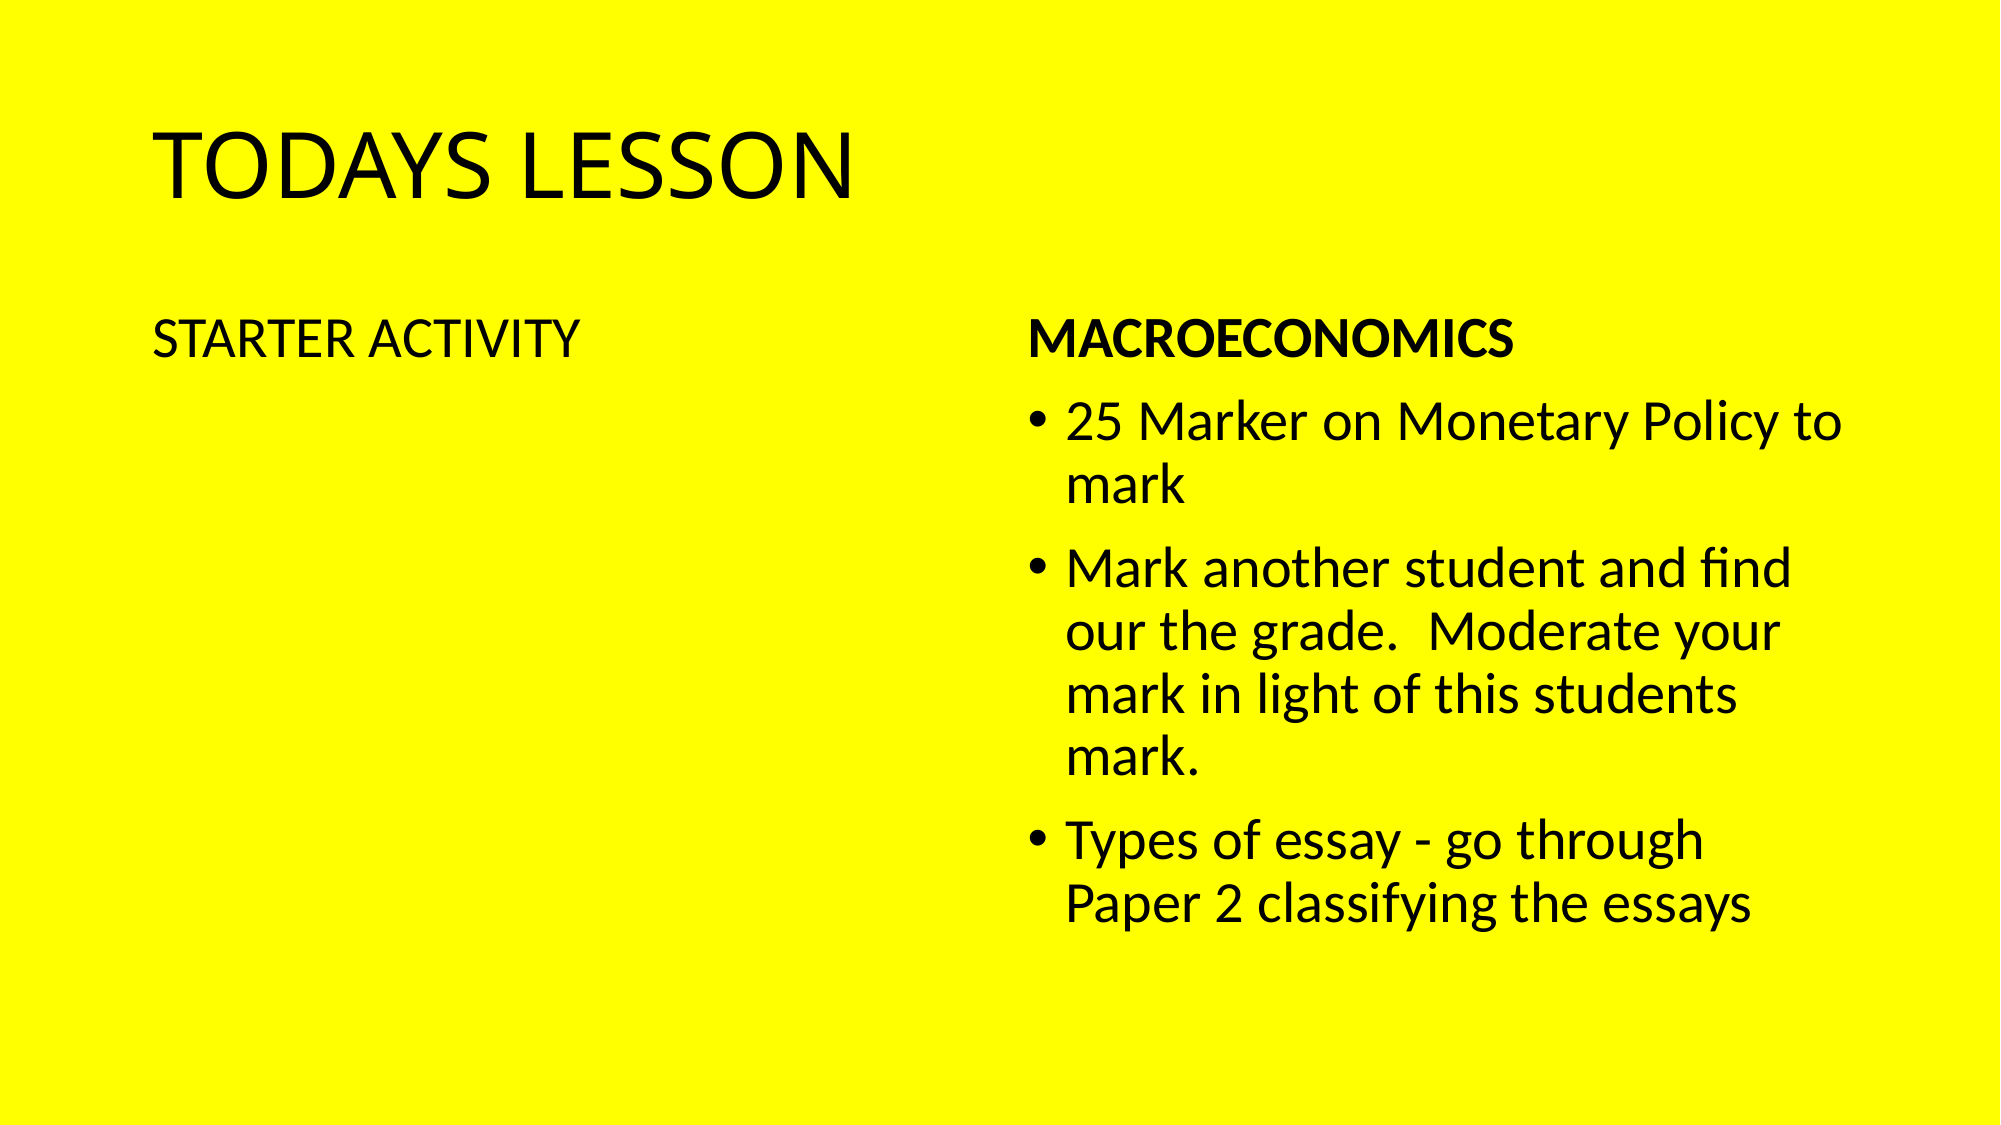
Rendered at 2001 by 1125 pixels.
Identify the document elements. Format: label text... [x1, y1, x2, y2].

list MACROECONOMICS 25 Marker on Monetary Policy to mark Mark another student and find our the grade. Moderate your mark in light of this students mark. Types of essay - go through Paper 2 classifying the essays [1012, 299, 1863, 1014]
title TODAYS LESSON [137, 59, 1863, 278]
list STARTER ACTIVITY [137, 299, 988, 1014]
